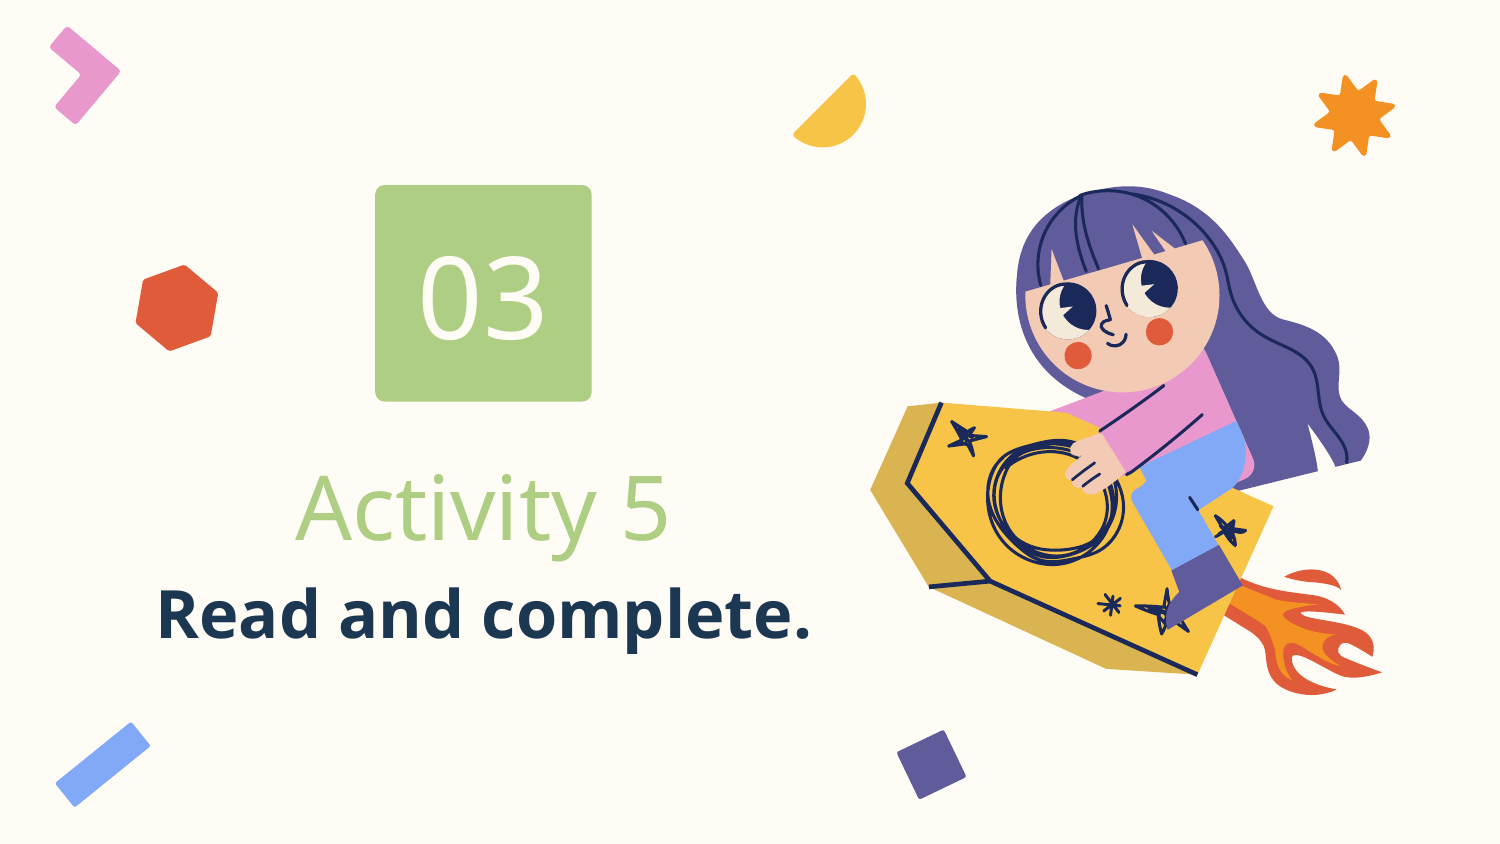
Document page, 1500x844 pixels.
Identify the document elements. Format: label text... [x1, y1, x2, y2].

text_box [793, 74, 866, 148]
text_box Read and complete. [140, 564, 828, 660]
title Activity 5 [135, 408, 832, 614]
text_box [135, 265, 218, 351]
text_box [375, 185, 592, 402]
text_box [869, 185, 1383, 696]
title 03 [382, 224, 585, 363]
